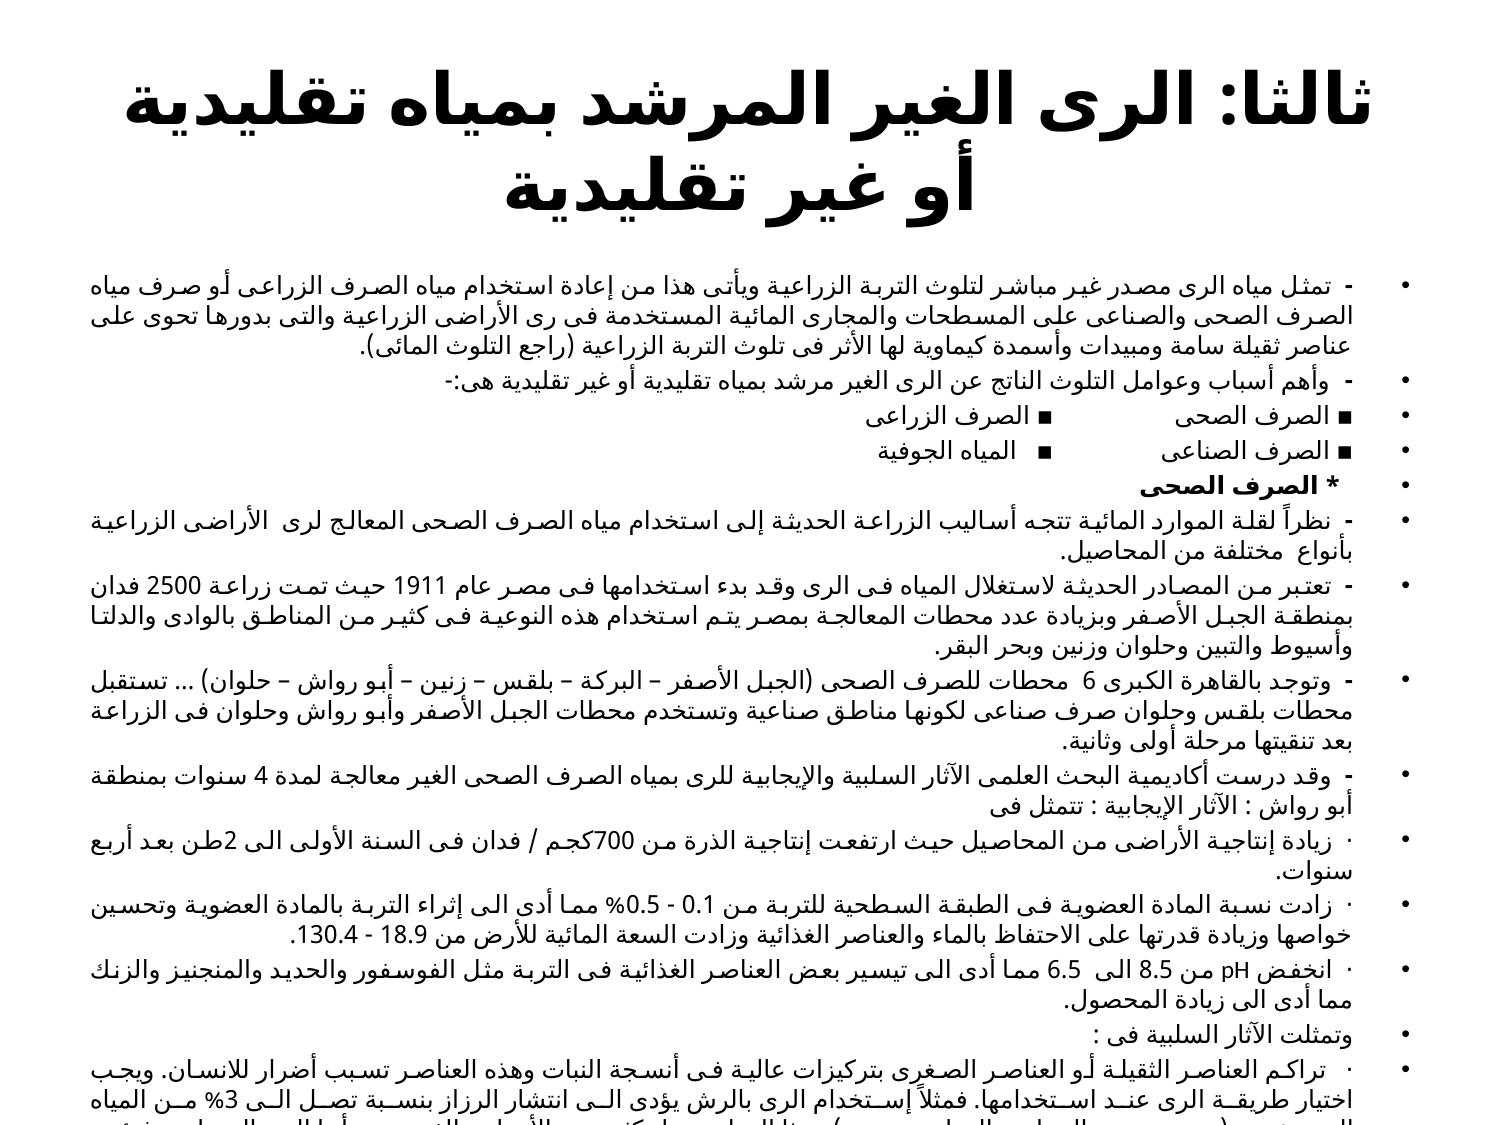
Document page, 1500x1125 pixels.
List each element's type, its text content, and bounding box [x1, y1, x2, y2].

list - تمثل مياه الرى مصدر غير مباشر لتلوث التربة الزراعية ويأتى هذا من إعادة استخدام مياه الصرف الزراعى أو صرف مياه الصرف الصحى والصناعى على المسطحات والمجارى المائية المستخدمة فى رى الأراضى الزراعية والتى بدورها تحوى على عناصر ثقيلة سامة ومبيدات وأسمدة كيماوية لها الأثر فى تلوث التربة الزراعية (راجع التلوث المائى). - وأهم أسباب وعوامل التلوث الناتج عن الرى الغير مرشد بمياه تقليدية أو غير تقليدية هى:- ▪ الصرف الصحى ▪ الصرف الزراعى ▪ الصرف الصناعى ▪ المياه الجوفية * الصرف الصحى - نظراً لقلة الموارد المائية تتجه أساليب الزراعة الحديثة إلى استخدام مياه الصرف الصحى المعالج لرى الأراضى الزراعية بأنواع مختلفة من المحاصيل. - تعتبر من المصادر الحديثة لاستغلال المياه فى الرى وقد بدء استخدامها فى مصر عام 1911 حيث تمت زراعة 2500 فدان بمنطقة الجبل الأصفر وبزيادة عدد محطات المعالجة بمصر يتم استخدام هذه النوعية فى كثير من المناطق بالوادى والدلتا وأسيوط والتبين وحلوان وزنين وبحر البقر. - وتوجد بالقاهرة الكبرى 6 محطات للصرف الصحى (الجبل الأصفر – البركة – بلقس – زنين – أبو رواش – حلوان) … تستقبل محطات بلقس وحلوان صرف صناعى لكونها مناطق صناعية وتستخدم محطات الجبل الأصفر وأبو رواش وحلوان فى الزراعة بعد تنقيتها مرحلة أولى وثانية. - وقد درست أكاديمية البحث العلمى الآثار السلبية والإيجابية للرى بمياه الصرف الصحى الغير معالجة لمدة 4 سنوات بمنطقة أبو رواش : الآثار الإيجابية : تتمثل فى · زيادة إنتاجية الأراضى من المحاصيل حيث ارتفعت إنتاجية الذرة من 700كجم / فدان فى السنة الأولى الى 2طن بعد أربع سنوات. · زادت نسبة المادة العضوية فى الطبقة السطحية للتربة من 0.1 - 0.5% مما أدى الى إثراء التربة بالمادة العضوية وتحسين خواصها وزيادة قدرتها على الاحتفاظ بالماء والعناصر الغذائية وزادت السعة المائية للأرض من 18.9 - 130.4. · انخفض pH من 8.5 الى 6.5 مما أدى الى تيسير بعض العناصر الغذائية فى التربة مثل الفوسفور والحديد والمنجنيز والزنك مما أدى الى زيادة المحصول. وتمثلت الآثار السلبية فى : · تراكم العناصر الثقيلة أو العناصر الصغرى بتركيزات عالية فى أنسجة النبات وهذه العناصر تسبب أضرار للانسان. ويجب اختيار طريقة الرى عند استخدامها. فمثلاً إستخدام الرى بالرش يؤدى الى انتشار الرزاز بنسبة تصل الى 3% من المياه المستخدمة (حسب درجة الحرارة والرطوبة بمصر) وهذا الرزاز يحمل كثير من الأمراض الفيروسية أما الرى السطحى فيؤدى الى اهدار المياه عن الاحتياج الفعلى للمحاصيل لذا يرى أن الرى بالتنقيط أنسب هذه الأنواع. [75, 262, 1425, 1005]
title ثالثا: الرى الغير المرشد بمياه تقليدية أو غير تقليدية [75, 45, 1425, 233]
